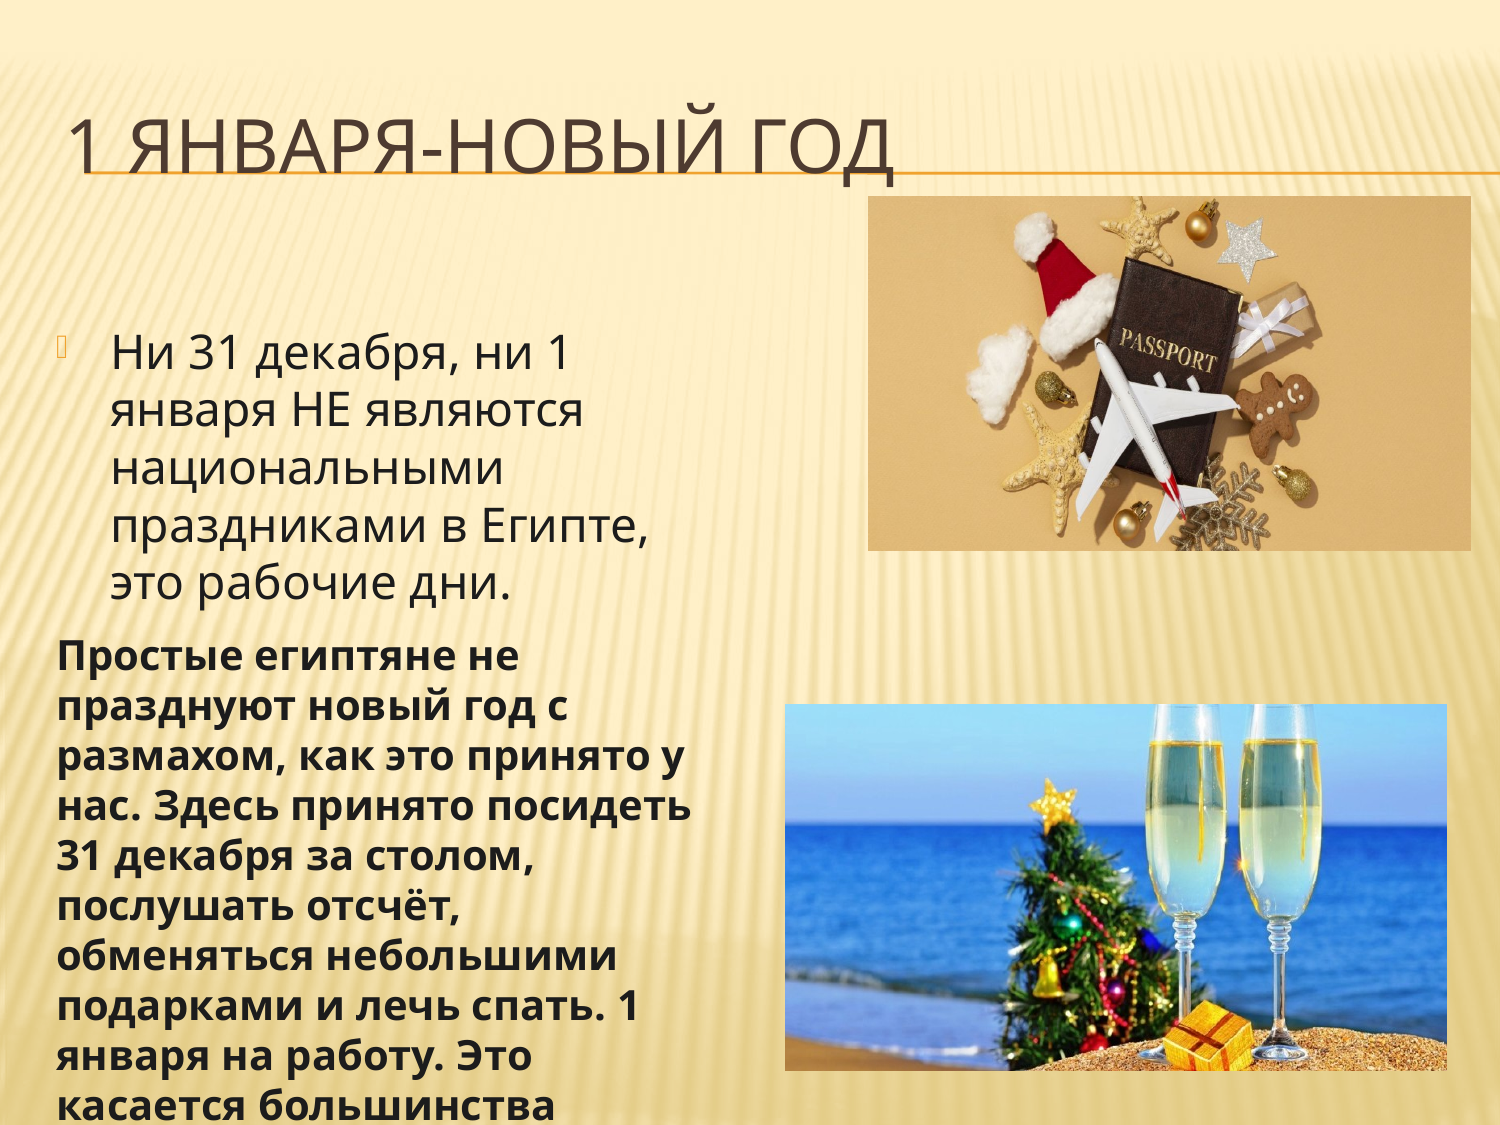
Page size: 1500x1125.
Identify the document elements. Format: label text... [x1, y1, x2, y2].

picture [785, 703, 1448, 1071]
list Ни 31 декабря, ни 1 января НЕ являются национальными праздниками в Египте, это рабочие дни. [41, 313, 671, 621]
picture [867, 195, 1471, 551]
text_box Простые египтяне не празднуют новый год с размахом, как это принято у нас. Здесь принято посидеть 31 декабря за столом, послушать отсчёт, обменяться небольшими подарками и лечь спать. 1 января на работу. Это касается большинства простых египтян. [41, 621, 739, 1125]
title 1 января-новый год [50, 75, 1475, 213]
